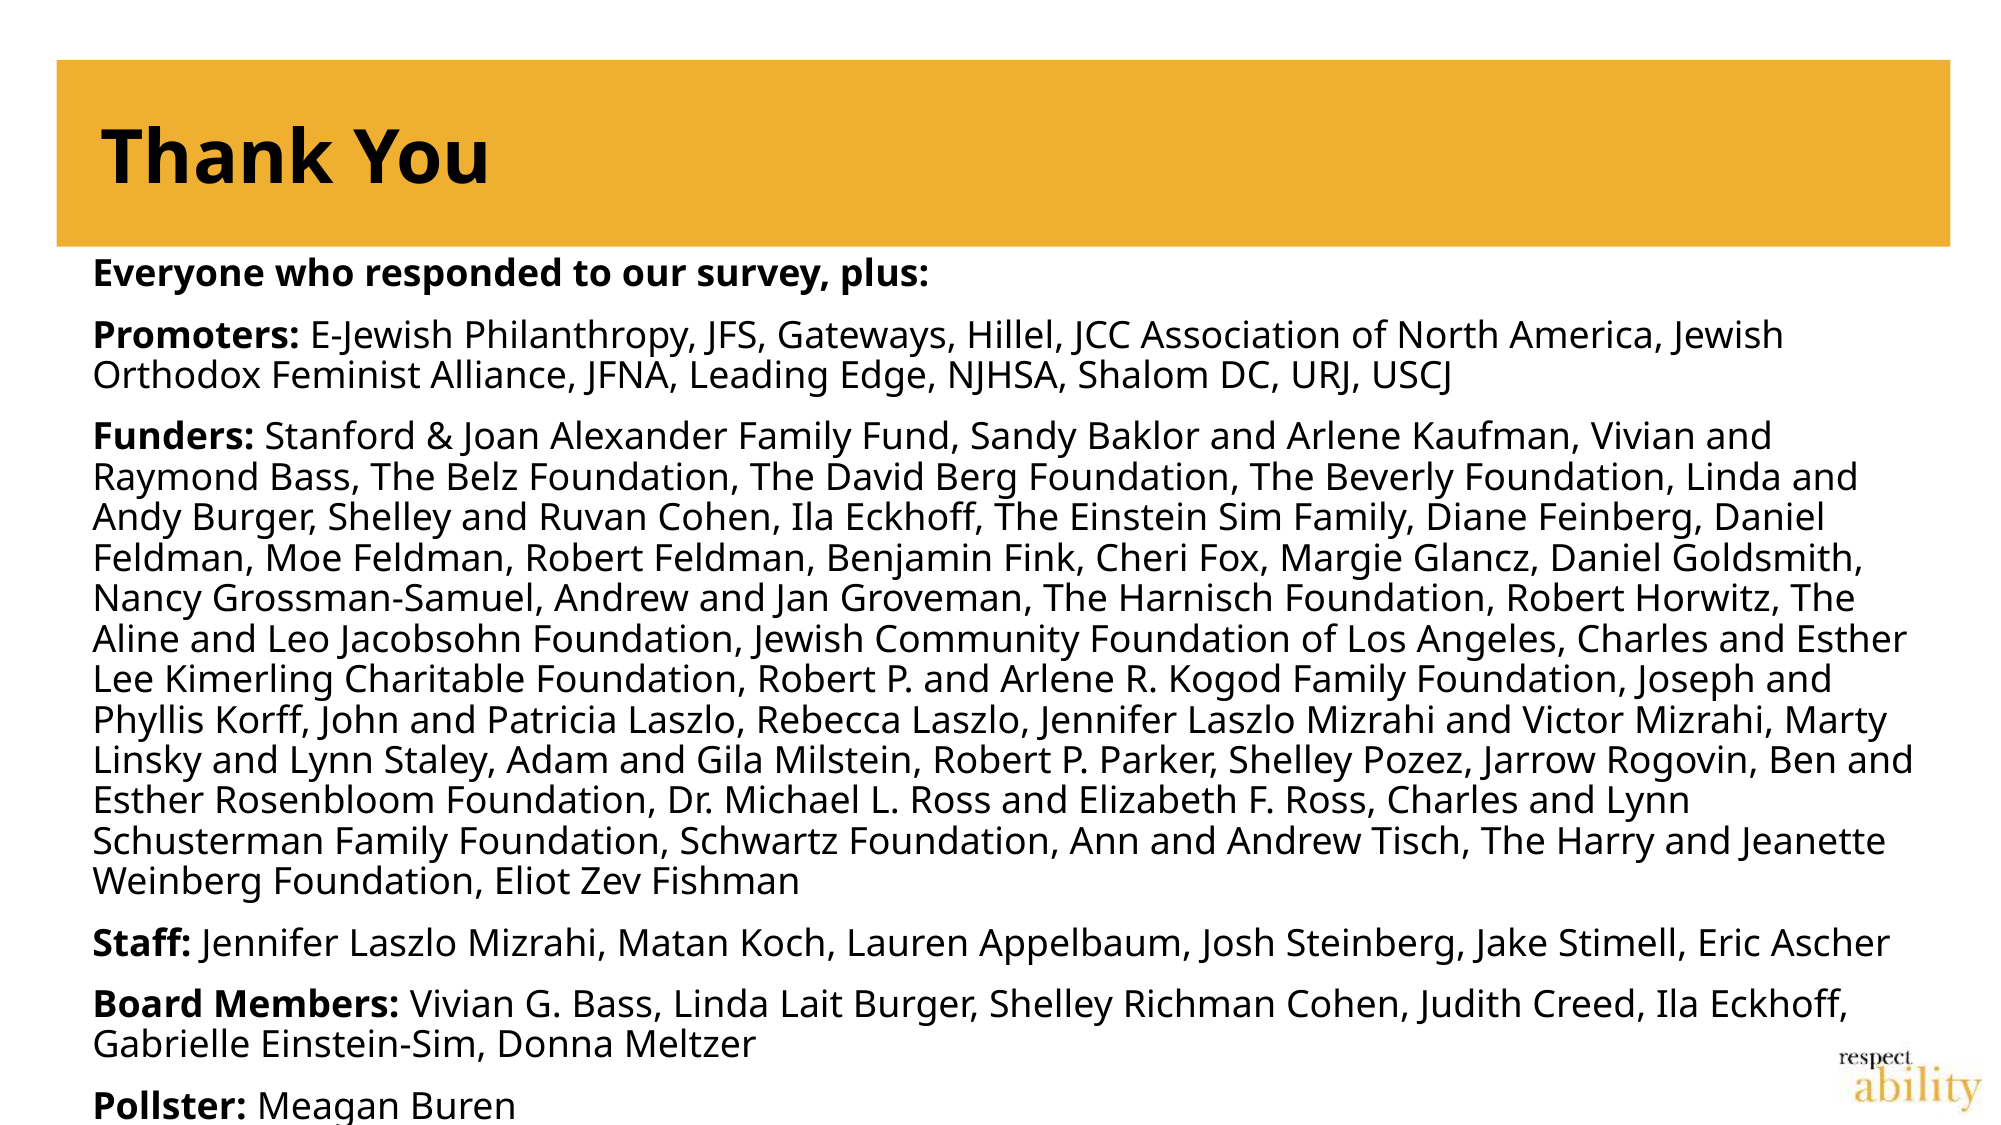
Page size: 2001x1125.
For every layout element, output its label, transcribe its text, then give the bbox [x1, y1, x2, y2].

title Thank You [85, 60, 1811, 246]
list Everyone who responded to our survey, plus: Promoters: E-Jewish Philanthropy, JFS, Gateways, Hillel, JCC Association of North America, Jewish Orthodox Feminist Alliance, JFNA, Leading Edge, NJHSA, Shalom DC, URJ, USCJ Funders: Stanford & Joan Alexander Family Fund, Sandy Baklor and Arlene Kaufman, Vivian and Raymond Bass, The Belz Foundation, The David Berg Foundation, The Beverly Foundation, Linda and Andy Burger, Shelley and Ruvan Cohen, Ila Eckhoff, The Einstein Sim Family, Diane Feinberg, Daniel Feldman, Moe Feldman, Robert Feldman, Benjamin Fink, Cheri Fox, Margie Glancz, Daniel Goldsmith, Nancy Grossman-Samuel, Andrew and Jan Groveman, The Harnisch Foundation, Robert Horwitz, The Aline and Leo Jacobsohn Foundation, Jewish Community Foundation of Los Angeles, Charles and Esther Lee Kimerling Charitable Foundation, Robert P. and Arlene R. Kogod Family Foundation, Joseph and Phyllis Korff, John and Patricia Laszlo, Rebecca Laszlo, Jennifer Laszlo Mizrahi and Victor Mizrahi, Marty Linsky and Lynn Staley, Adam and Gila Milstein, Robert P. Parker, Shelley Pozez, Jarrow Rogovin, Ben and Esther Rosenbloom Foundation, Dr. Michael L. Ross and Elizabeth F. Ross, Charles and Lynn Schusterman Family Foundation, Schwartz Foundation, Ann and Andrew Tisch, The Harry and Jeanette Weinberg Foundation, Eliot Zev Fishman Staff: Jennifer Laszlo Mizrahi, Matan Koch, Lauren Appelbaum, Josh Steinberg, Jake Stimell, Eric Ascher Board Members: Vivian G. Bass, Linda Lait Burger, Shelley Richman Cohen, Judith Creed, Ila Eckhoff, Gabrielle Einstein-Sim, Donna Meltzer Pollster: Meagan Buren [58, 246, 1942, 1028]
picture [1839, 1042, 1982, 1120]
